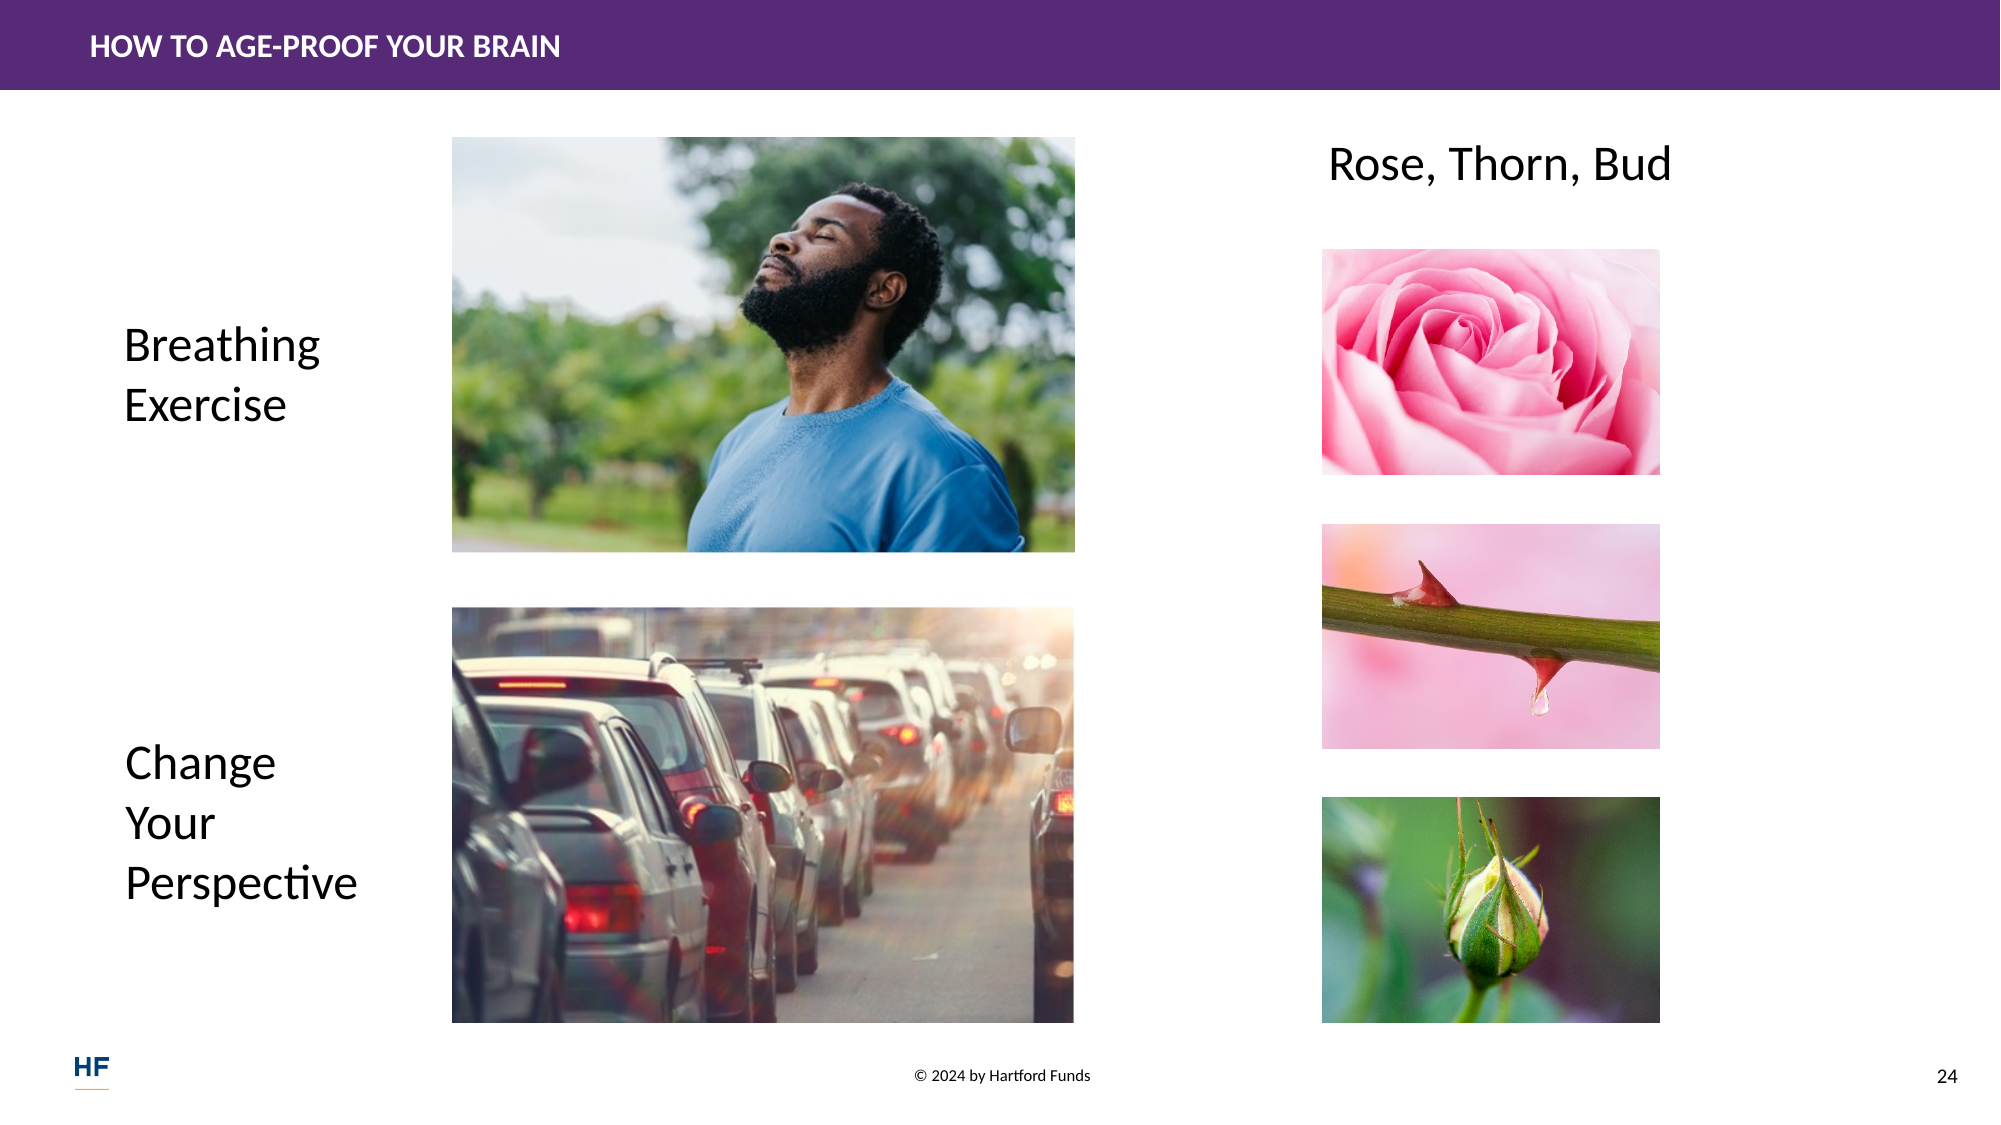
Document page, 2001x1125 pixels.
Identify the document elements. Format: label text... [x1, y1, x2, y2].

picture [1321, 249, 1660, 475]
text_box Rose, Thorn, Bud [1160, 123, 1841, 199]
slide_number 24 [1505, 1026, 1974, 1123]
text_box Breathing Exercise [108, 303, 447, 439]
picture [1321, 797, 1660, 1023]
text_box Change Your Perspective [110, 722, 438, 917]
picture [452, 137, 1076, 1023]
picture [1321, 524, 1660, 749]
picture [75, 1057, 109, 1090]
